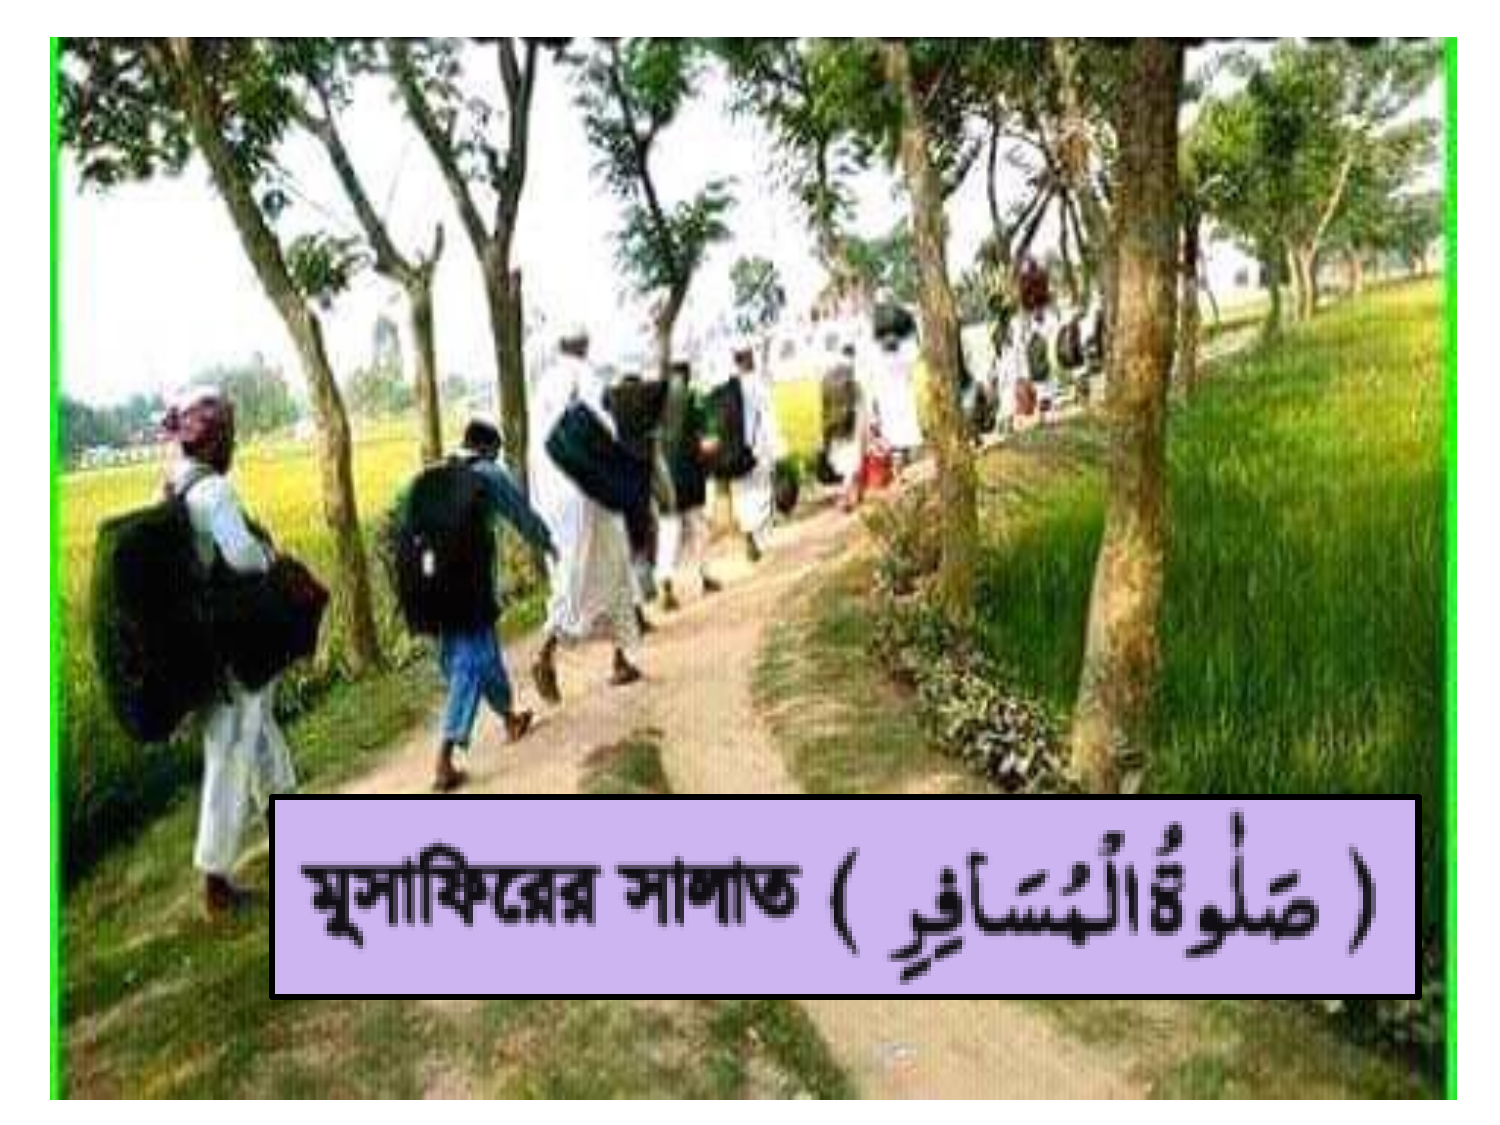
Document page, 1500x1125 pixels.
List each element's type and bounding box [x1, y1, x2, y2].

text_box [49, 37, 1458, 1101]
